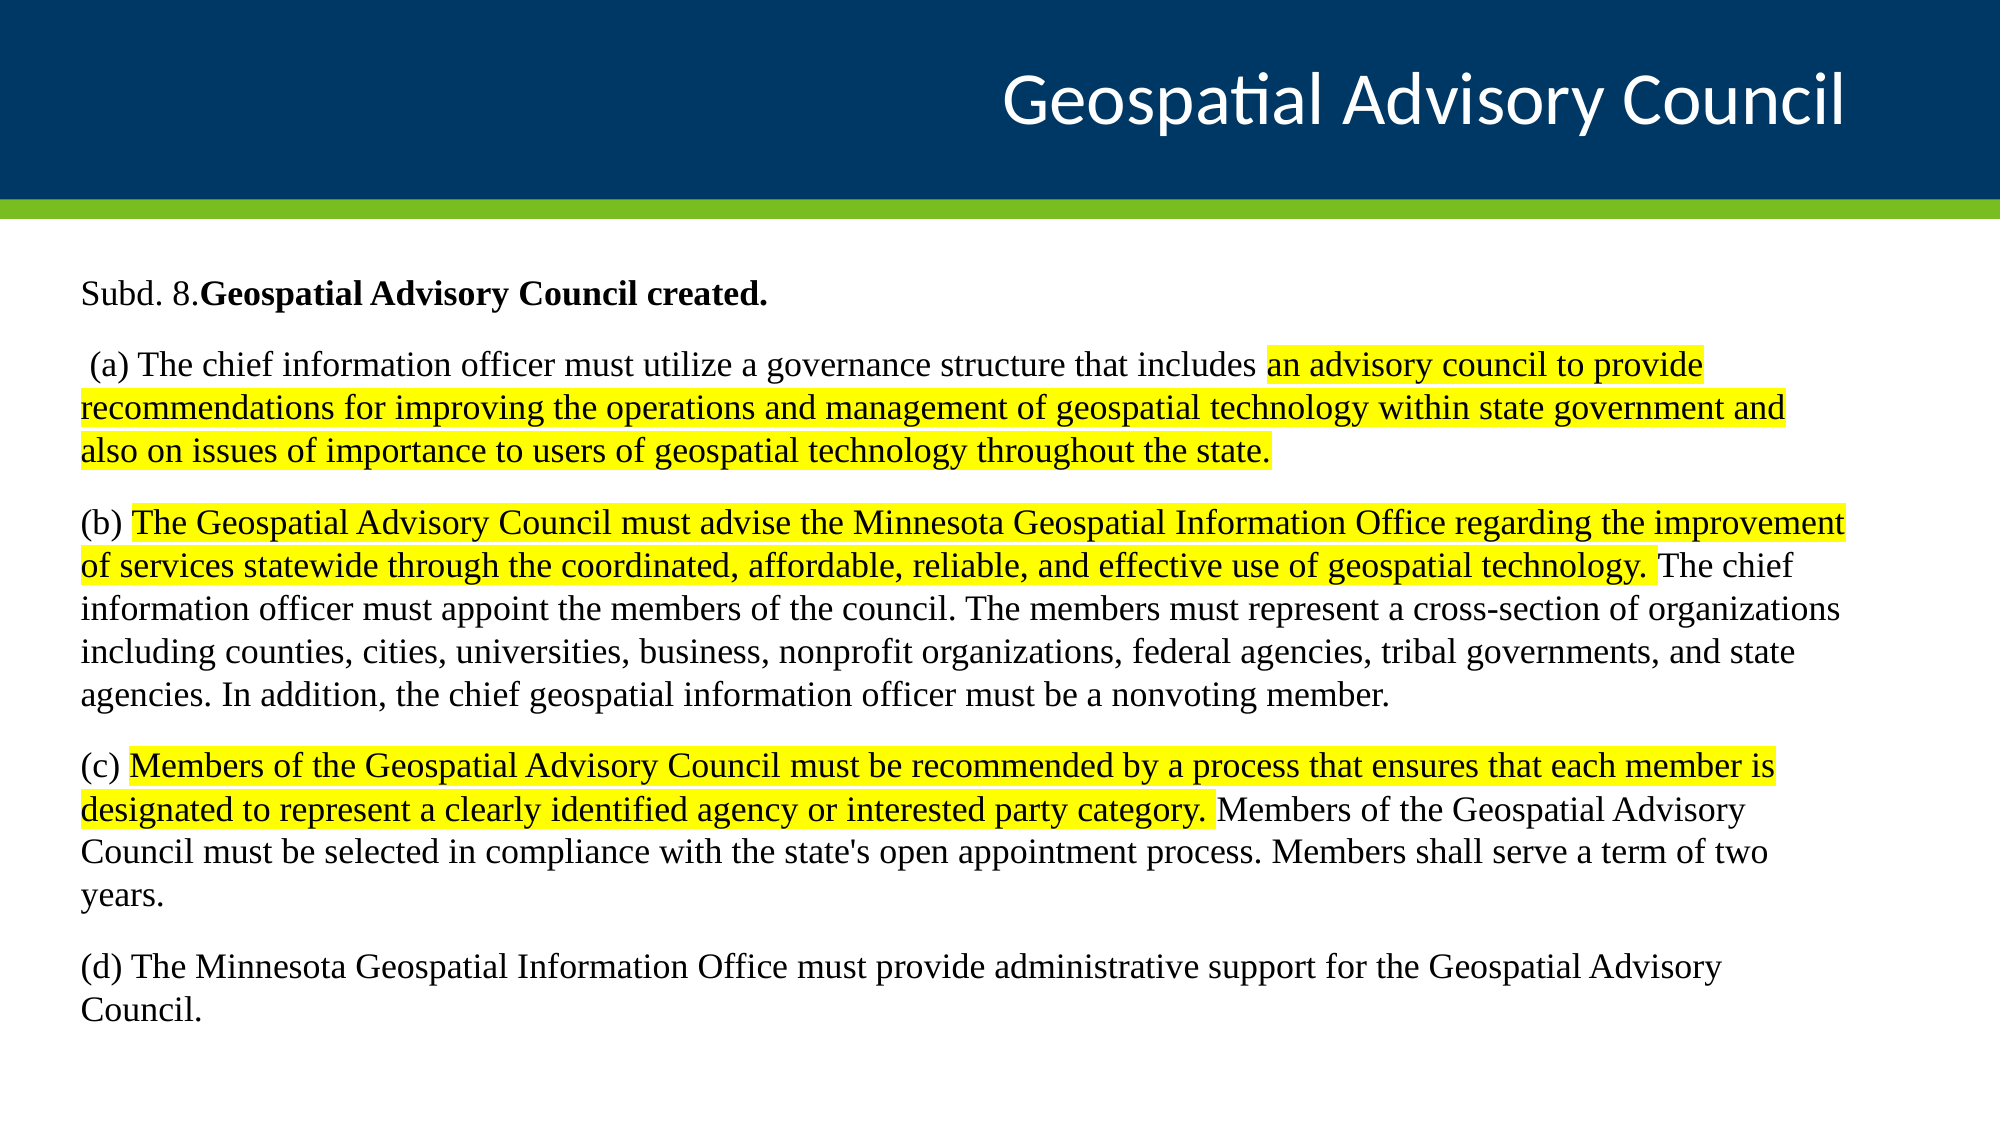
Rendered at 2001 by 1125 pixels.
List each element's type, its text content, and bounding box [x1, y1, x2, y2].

list Subd. 8.Geospatial Advisory Council created. (a) The chief information officer must utilize a governance structure that includes an advisory council to provide recommendations for improving the operations and management of geospatial technology within state government and also on issues of importance to users of geospatial technology throughout the state. (b) The Geospatial Advisory Council must advise the Minnesota Geospatial Information Office regarding the improvement of services statewide through the coordinated, affordable, reliable, and effective use of geospatial technology. The chief information officer must appoint the members of the council. The members must represent a cross-section of organizations including counties, cities, universities, business, nonprofit organizations, federal agencies, tribal governments, and state agencies. In addition, the chief geospatial information officer must be a nonvoting member. (c) Members of the Geospatial Advisory Council must be recommended by a process that ensures that each member is designated to represent a clearly identified agency or interested party category. Members of the Geospatial Advisory Council must be selected in compliance with the state's open appointment process. Members shall serve a term of two years. (d) The Minnesota Geospatial Information Office must provide administrative support for the Geospatial Advisory Council. [65, 261, 1863, 1082]
title Geospatial Advisory Council [137, 24, 1863, 175]
